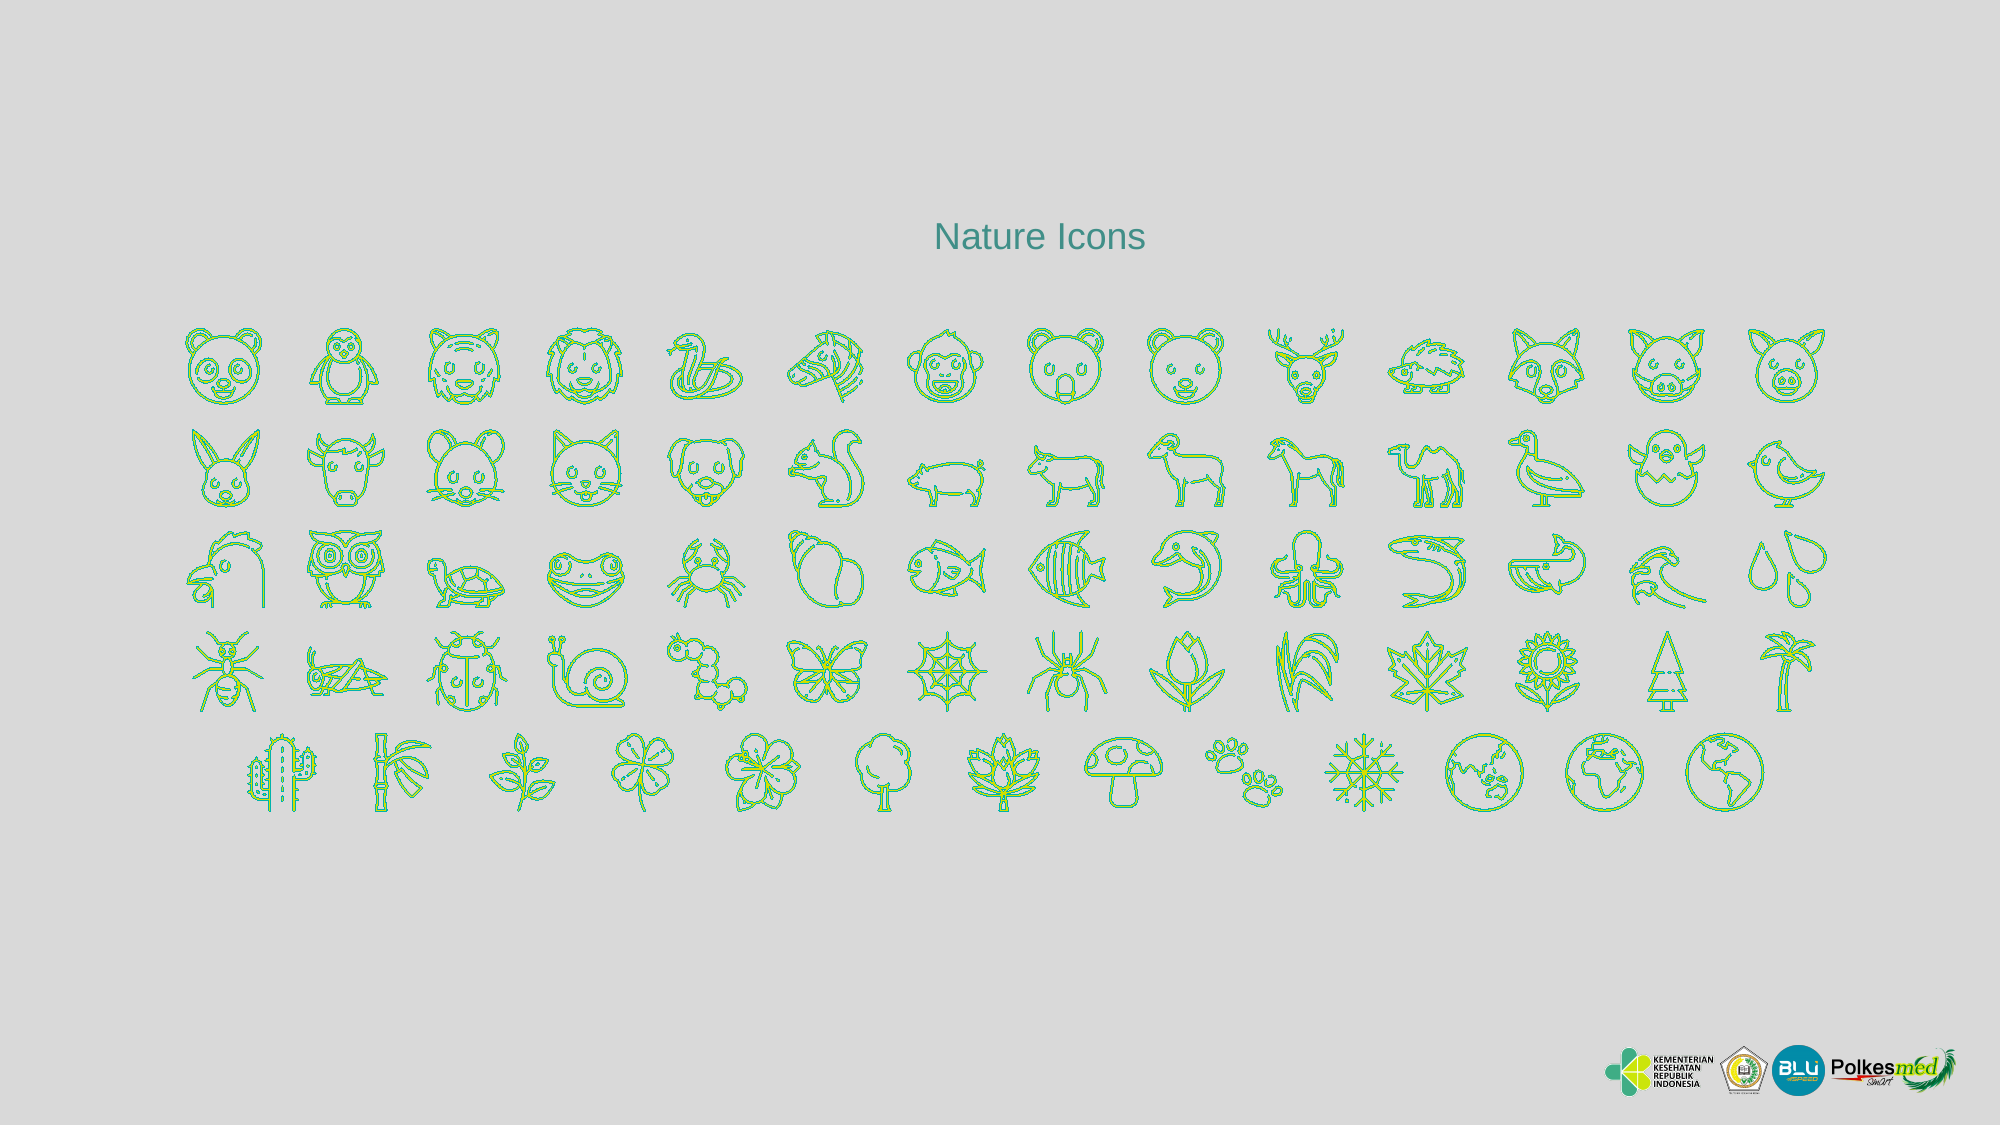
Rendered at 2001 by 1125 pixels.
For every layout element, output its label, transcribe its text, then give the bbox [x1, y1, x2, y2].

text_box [1565, 733, 1644, 812]
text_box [1747, 440, 1826, 508]
text_box [788, 530, 864, 608]
text_box [1276, 631, 1339, 712]
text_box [1386, 631, 1468, 712]
text_box [967, 733, 1040, 812]
text_box [1270, 530, 1344, 608]
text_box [907, 459, 986, 508]
text_box [192, 631, 264, 712]
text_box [1267, 437, 1345, 507]
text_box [1628, 329, 1705, 403]
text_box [1508, 328, 1585, 404]
text_box [1760, 631, 1816, 712]
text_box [855, 733, 912, 812]
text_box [549, 429, 623, 507]
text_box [1508, 429, 1585, 507]
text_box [546, 327, 623, 405]
text_box [786, 640, 868, 703]
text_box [786, 330, 864, 403]
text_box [426, 429, 505, 507]
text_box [1445, 733, 1524, 812]
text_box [667, 438, 745, 508]
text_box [788, 429, 865, 508]
picture [1603, 1046, 1716, 1098]
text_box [1748, 329, 1825, 403]
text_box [1084, 737, 1163, 808]
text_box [1204, 737, 1284, 808]
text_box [1647, 631, 1688, 712]
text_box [1748, 530, 1827, 608]
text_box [427, 558, 505, 608]
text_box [1508, 533, 1587, 595]
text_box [907, 329, 984, 403]
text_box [907, 539, 986, 597]
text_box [667, 632, 748, 711]
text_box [1147, 328, 1224, 405]
text_box Nature Icons [654, 209, 1426, 264]
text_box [247, 733, 317, 812]
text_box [1027, 530, 1106, 608]
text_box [611, 733, 675, 812]
text_box [667, 538, 746, 608]
text_box [1149, 631, 1225, 712]
picture [1827, 1045, 1957, 1097]
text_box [427, 328, 501, 405]
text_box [186, 531, 265, 608]
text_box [1387, 338, 1465, 394]
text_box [666, 332, 743, 400]
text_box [309, 328, 379, 405]
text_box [1027, 445, 1105, 507]
text_box [373, 733, 432, 812]
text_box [546, 552, 625, 608]
text_box [1685, 732, 1765, 812]
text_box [1151, 530, 1223, 608]
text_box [1027, 328, 1104, 405]
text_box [1626, 429, 1707, 507]
text_box [1027, 630, 1108, 712]
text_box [426, 630, 508, 712]
text_box [1388, 535, 1466, 608]
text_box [725, 733, 801, 812]
text_box [1629, 546, 1707, 609]
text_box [305, 433, 386, 507]
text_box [1514, 631, 1580, 712]
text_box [1324, 733, 1404, 812]
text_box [489, 733, 556, 812]
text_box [185, 328, 262, 405]
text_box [192, 429, 260, 508]
text_box [907, 631, 988, 712]
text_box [306, 530, 385, 609]
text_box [1147, 433, 1226, 507]
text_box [307, 646, 388, 696]
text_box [1387, 443, 1466, 508]
picture [1718, 1044, 1770, 1096]
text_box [547, 635, 628, 708]
picture [1772, 1045, 1825, 1096]
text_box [1267, 328, 1345, 404]
